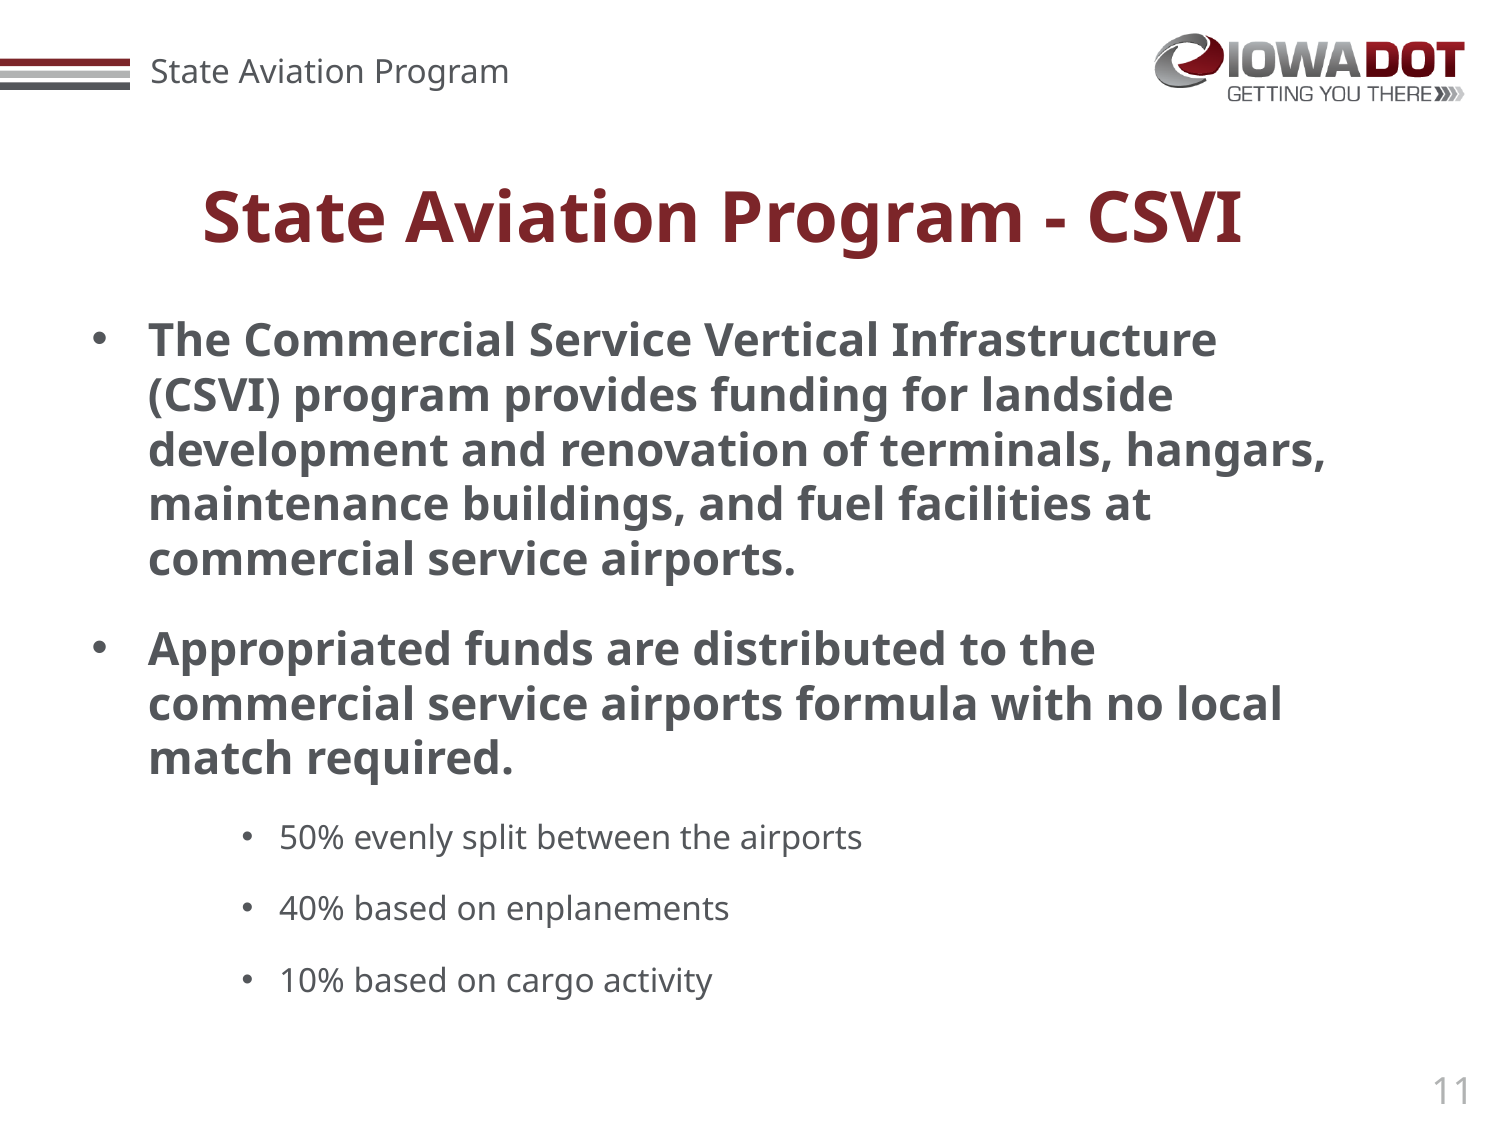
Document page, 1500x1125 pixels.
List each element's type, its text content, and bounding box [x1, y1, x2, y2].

picture [1147, 23, 1471, 114]
list The Commercial Service Vertical Infrastructure (CSVI) program provides funding for landside development and renovation of terminals, hangars, maintenance buildings, and fuel facilities at commercial service airports. Appropriated funds are distributed to the commercial service airports formula with no local match required. 50% evenly split between the airports 40% based on enplanements 10% based on cargo activity [76, 302, 1371, 997]
title State Aviation Program - CSVI [76, 184, 1371, 244]
